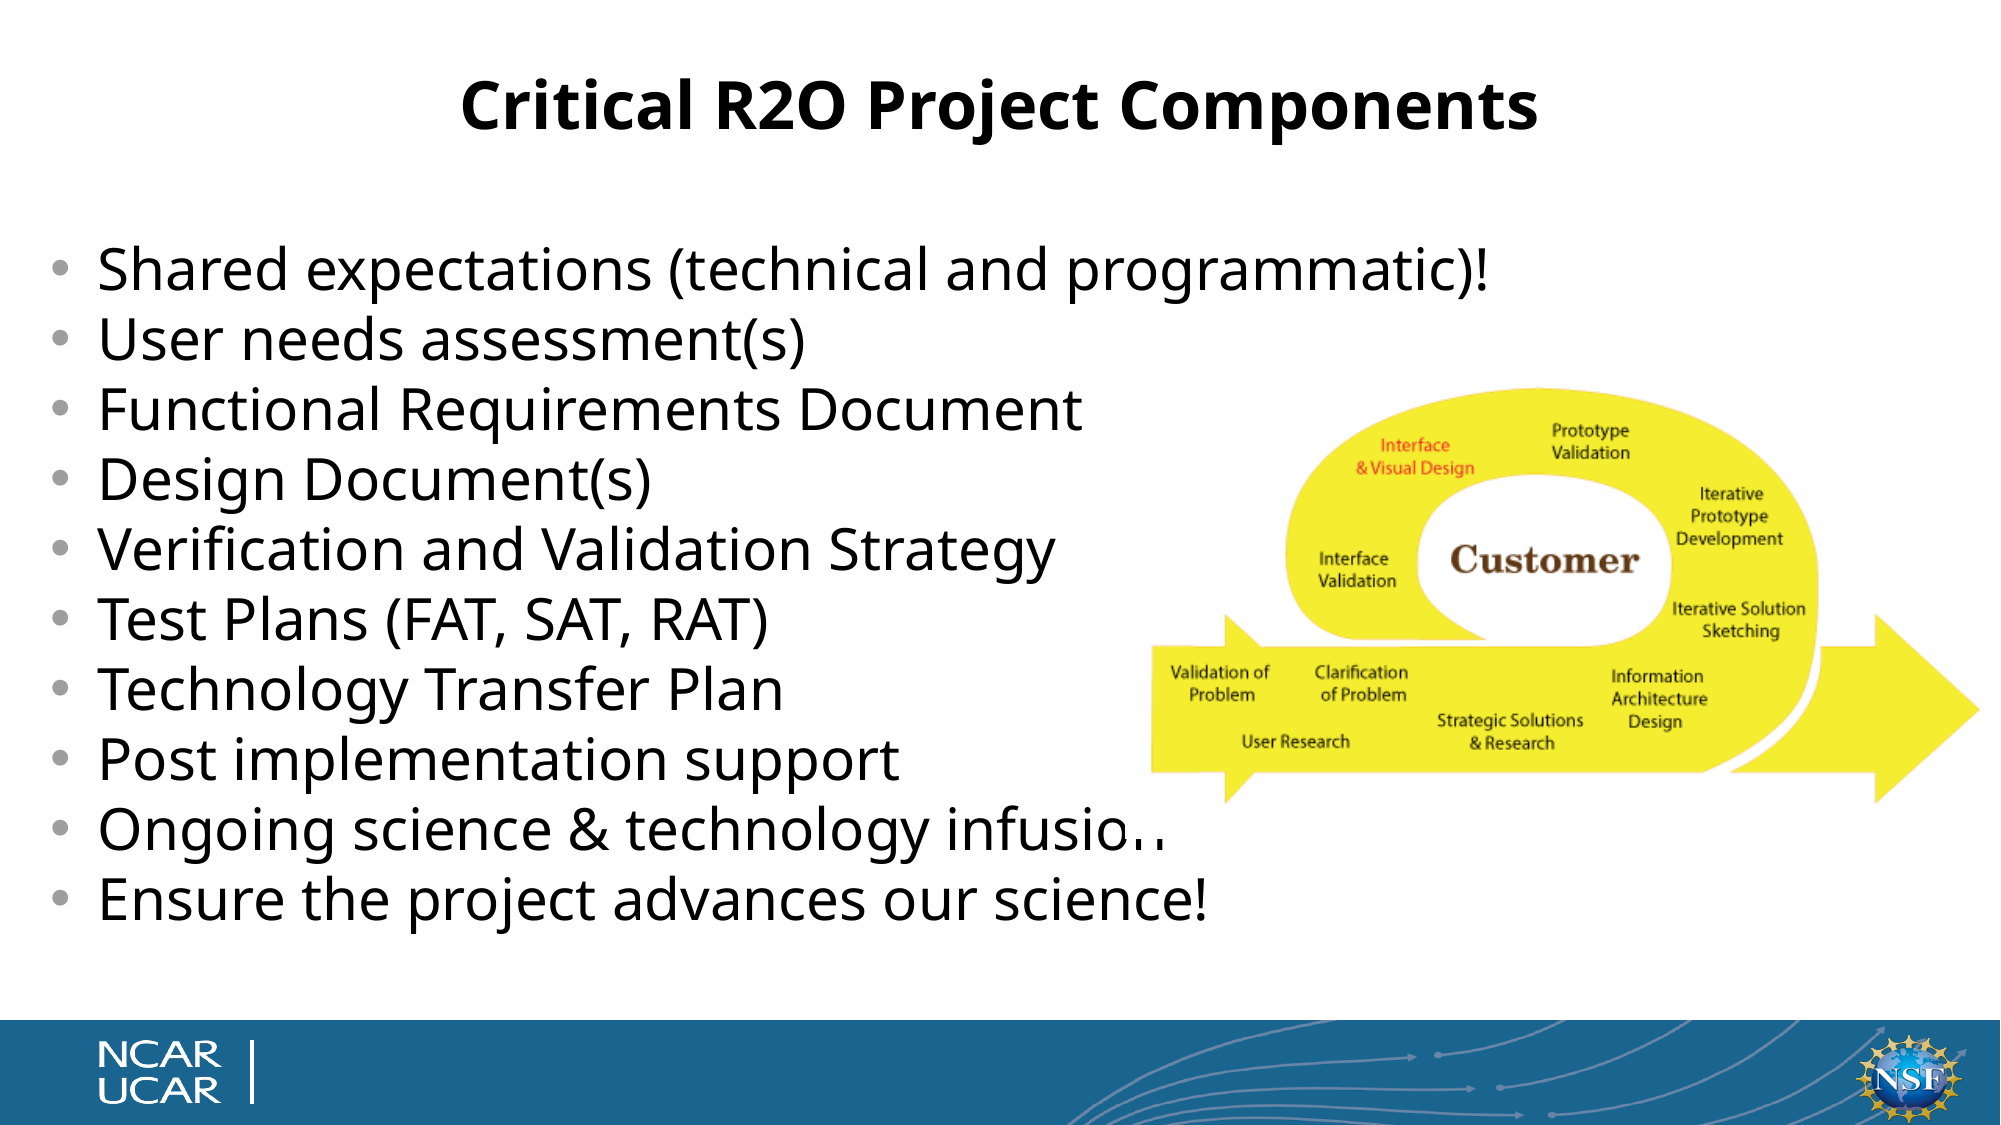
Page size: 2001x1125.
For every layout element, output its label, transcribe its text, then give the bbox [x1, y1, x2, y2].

title Critical R2O Project Components [324, 45, 1675, 150]
list Shared expectations (technical and programmatic)! User needs assessment(s) Functional Requirements Document Design Document(s) Verification and Validation Strategy Test Plans (FAT, SAT, RAT) Technology Transfer Plan Post implementation support Ongoing science & technology infusion Ensure the project advances our science! [35, 224, 1675, 934]
picture [0, 1020, 2000, 1125]
picture [1124, 370, 2000, 840]
